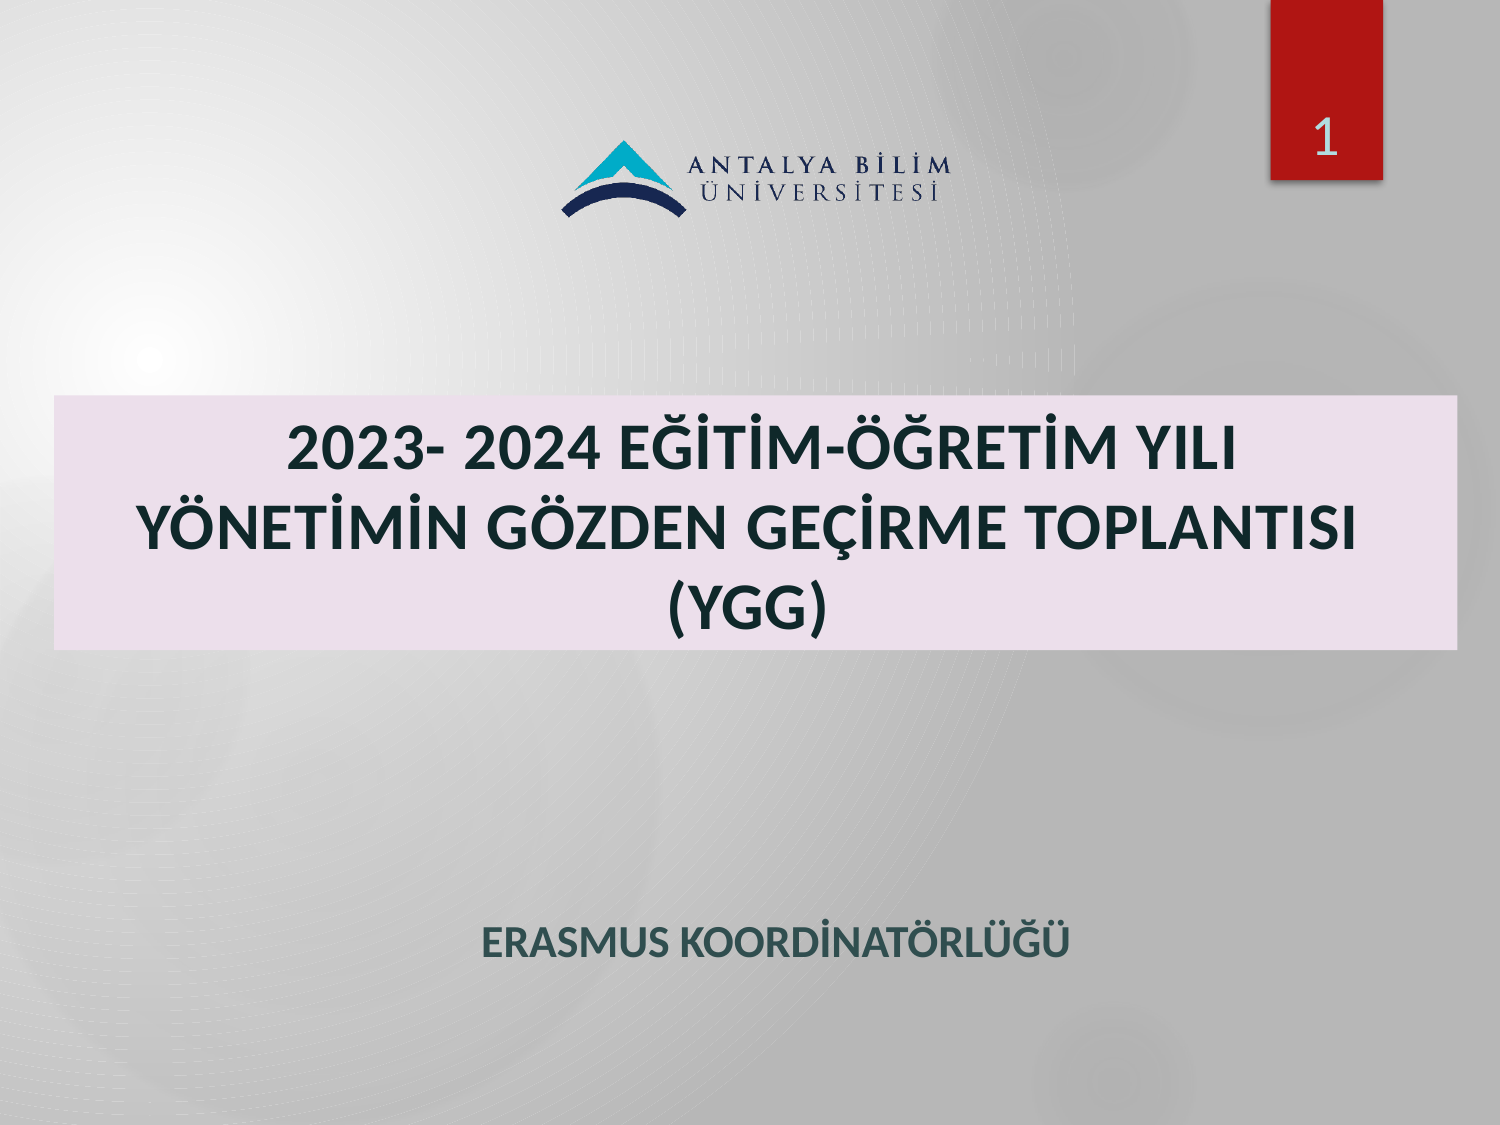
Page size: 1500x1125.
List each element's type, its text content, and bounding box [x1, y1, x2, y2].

slide_number 1 [1273, 48, 1378, 175]
picture [560, 136, 952, 221]
text_box ERASMUS KOORDİNATÖRLÜĞÜ [466, 904, 1155, 974]
text_box 2023- 2024 EĞİTİM-ÖĞRETİM YILI YÖNETİMİN GÖZDEN GEÇİRME TOPLANTISI (YGG) [54, 395, 1458, 651]
